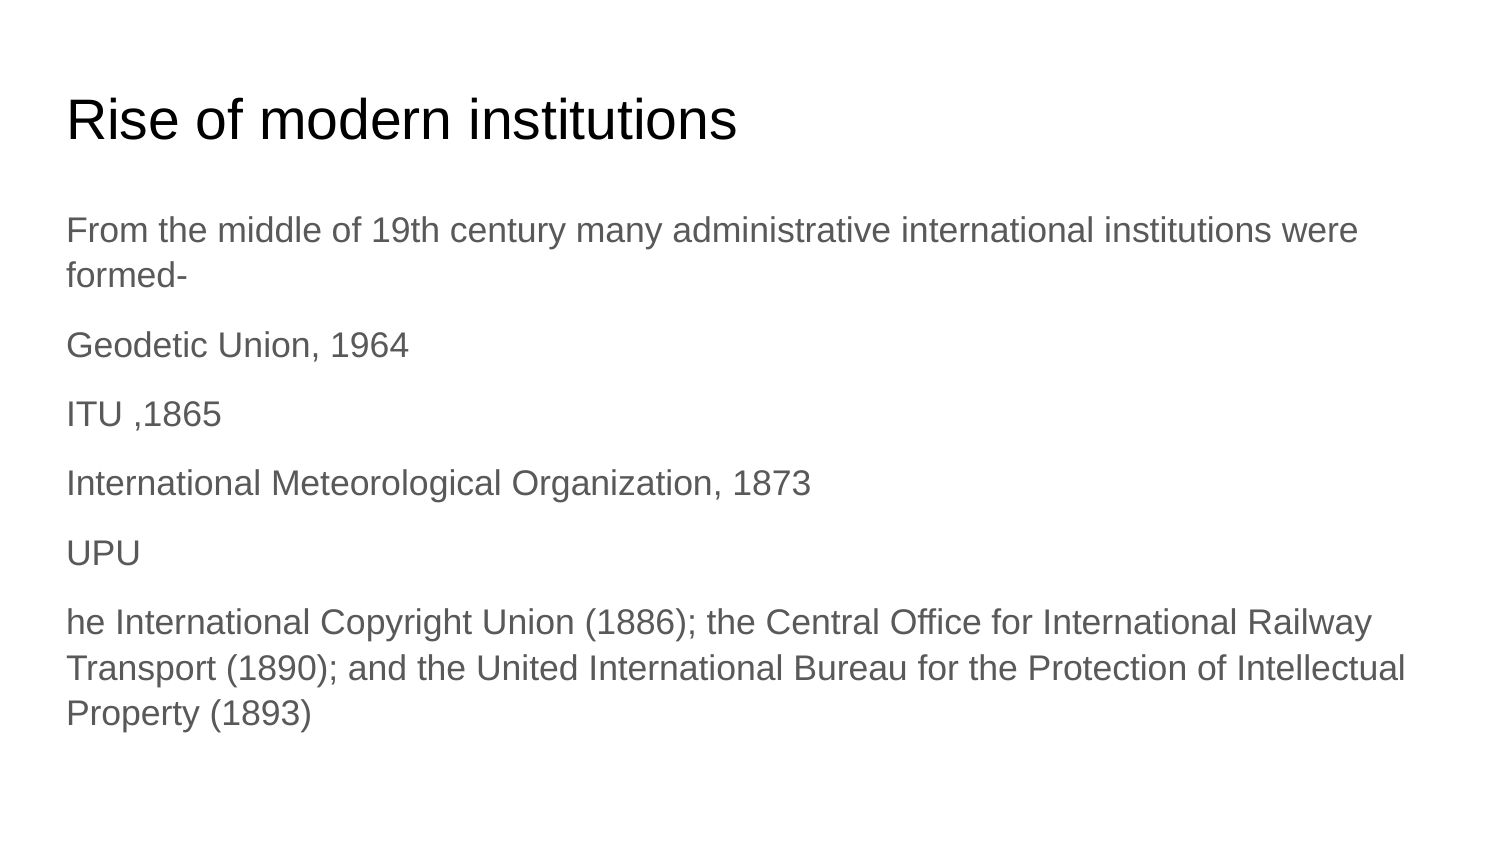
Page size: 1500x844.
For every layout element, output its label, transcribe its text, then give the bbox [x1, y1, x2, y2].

title Rise of modern institutions [51, 72, 1449, 167]
list From the middle of 19th century many administrative international institutions were formed- Geodetic Union, 1964 ITU ,1865 International Meteorological Organization, 1873 UPU he International Copyright Union (1886); the Central Office for International Railway Transport (1890); and the United International Bureau for the Protection of Intellectual Property (1893) [51, 189, 1449, 750]
